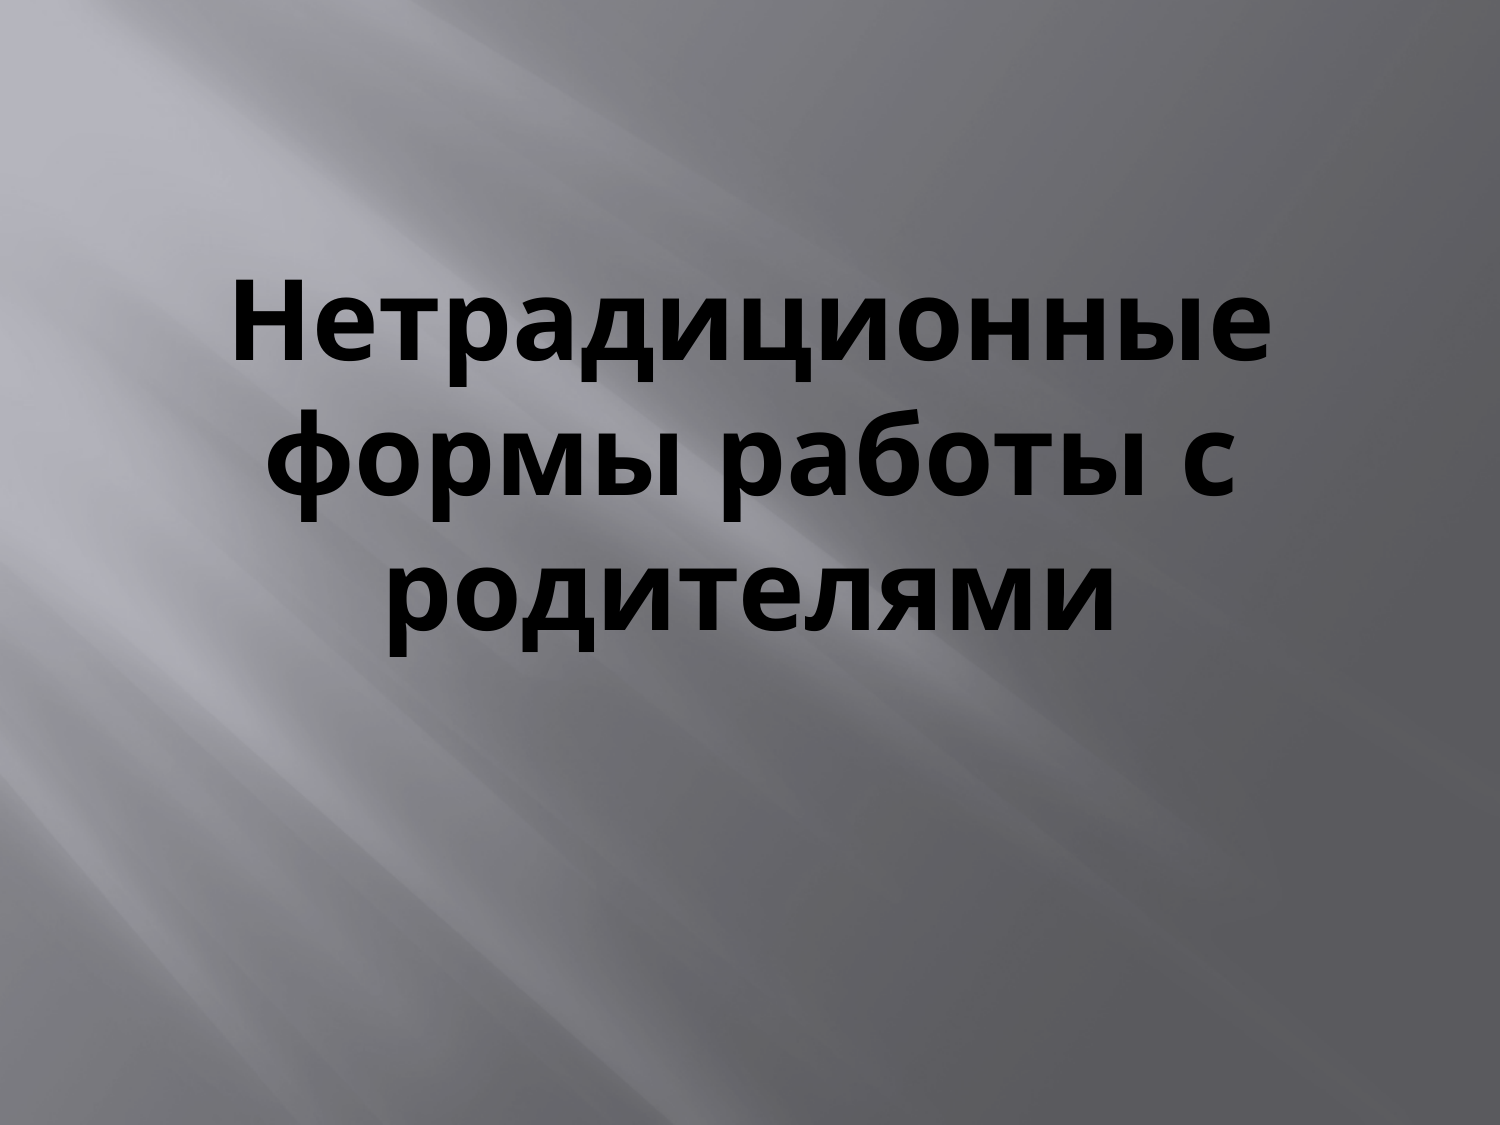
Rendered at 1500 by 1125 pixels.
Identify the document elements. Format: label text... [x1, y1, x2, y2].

title Нетрадиционные формы работы с родителями [64, 160, 1437, 740]
